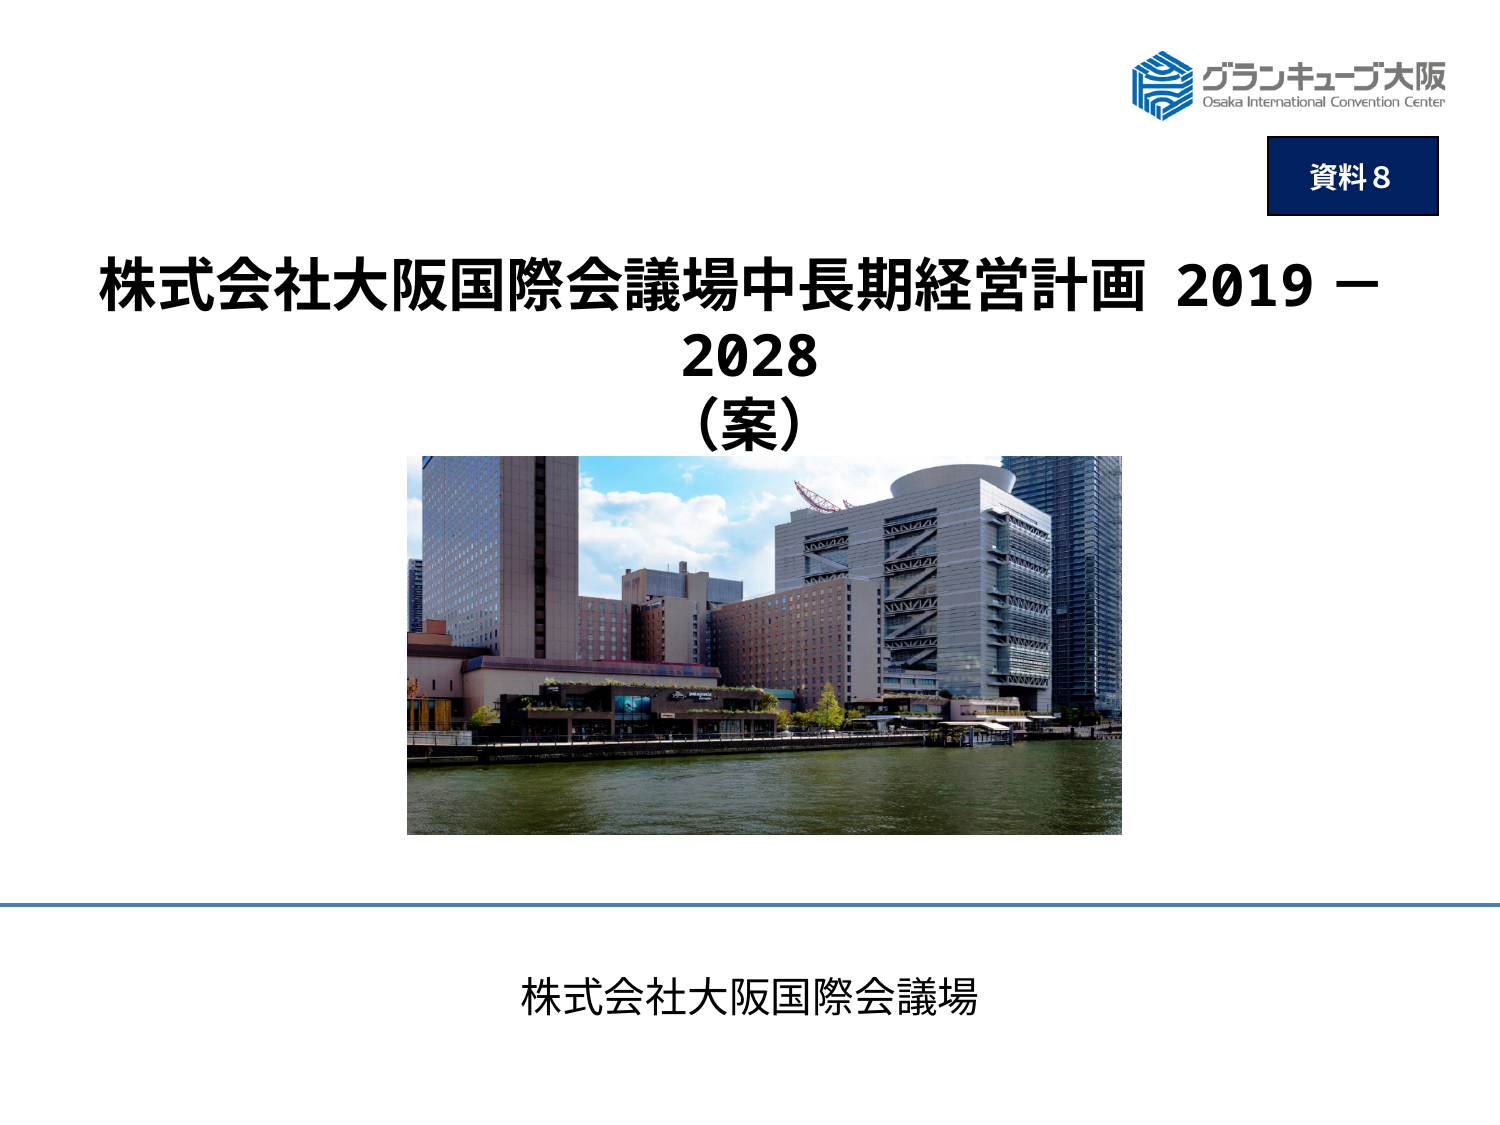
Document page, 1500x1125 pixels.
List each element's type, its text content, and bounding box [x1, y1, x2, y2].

text_box 資料８ [1268, 138, 1439, 216]
picture [1120, 41, 1454, 130]
title 株式会社大阪国際会議場中長期経営計画 2019－2028 （案） [17, 232, 1483, 474]
picture [407, 455, 1122, 836]
subtitle 株式会社大阪国際会議場 [286, 963, 1214, 1047]
